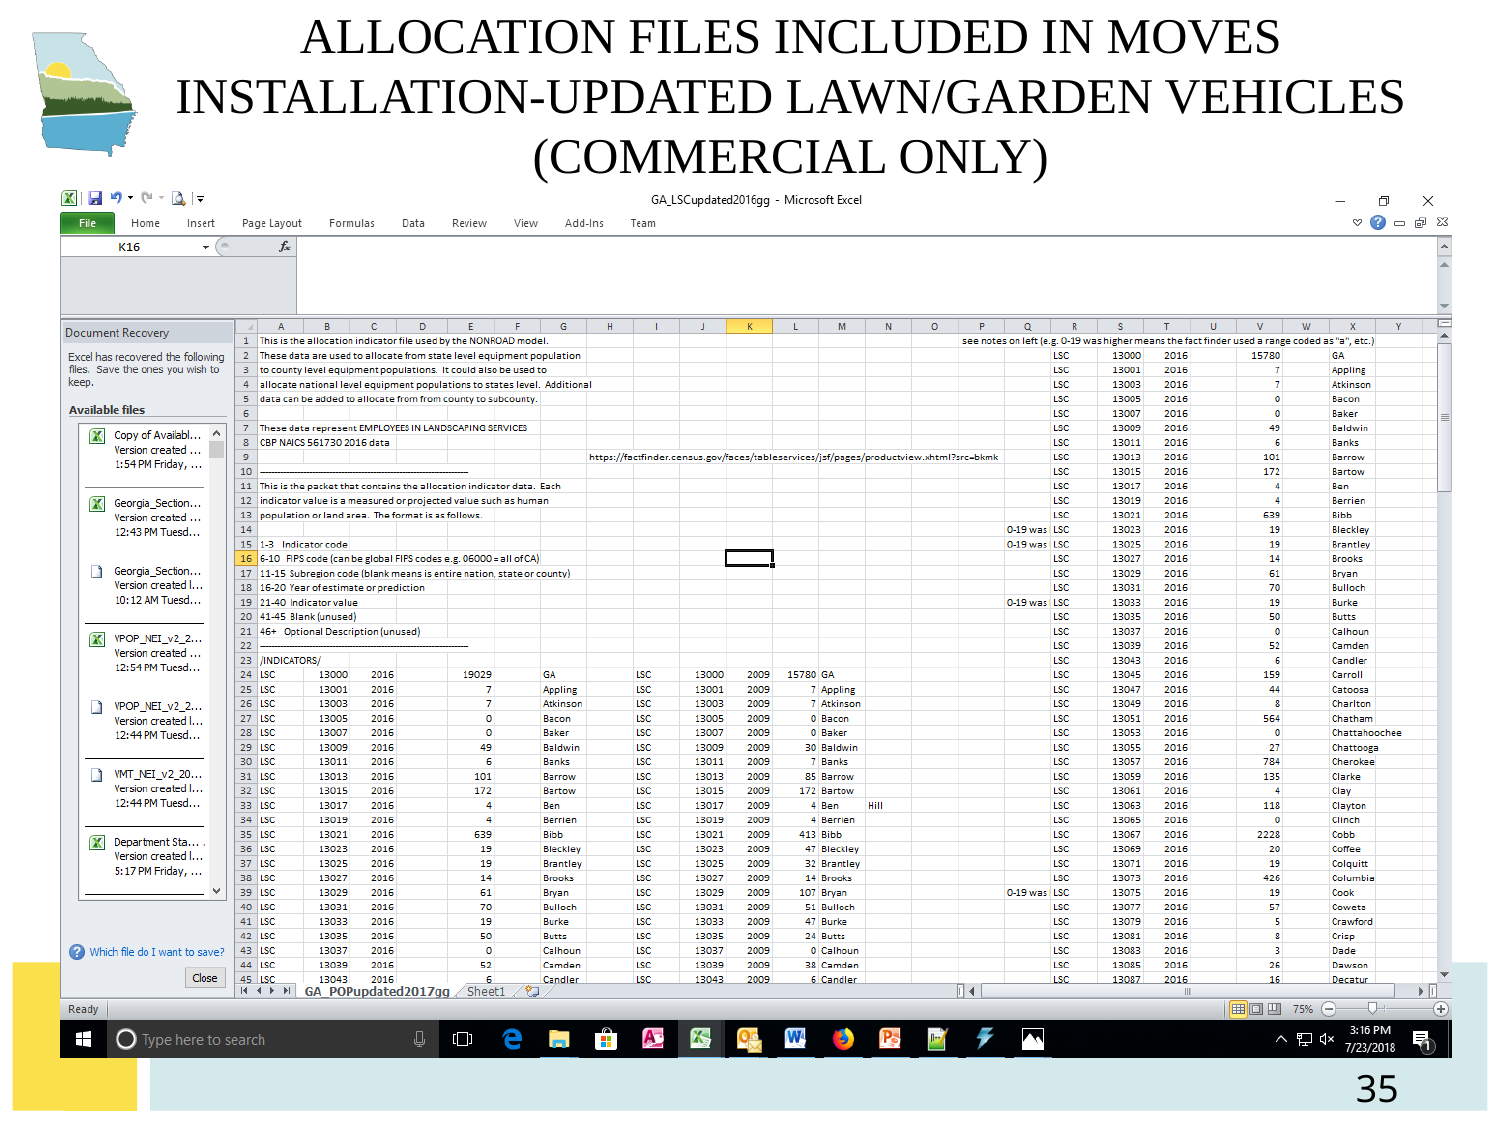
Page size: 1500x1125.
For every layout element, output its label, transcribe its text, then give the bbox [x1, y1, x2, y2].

title Allocation files included in MOVES installation-UPDATED LAWn/Garden VEHICLES (COMMERCIAL ONLY) [109, 24, 1472, 163]
text_box 35 [1341, 1057, 1500, 1123]
picture [59, 187, 1452, 1058]
picture [23, 21, 143, 159]
